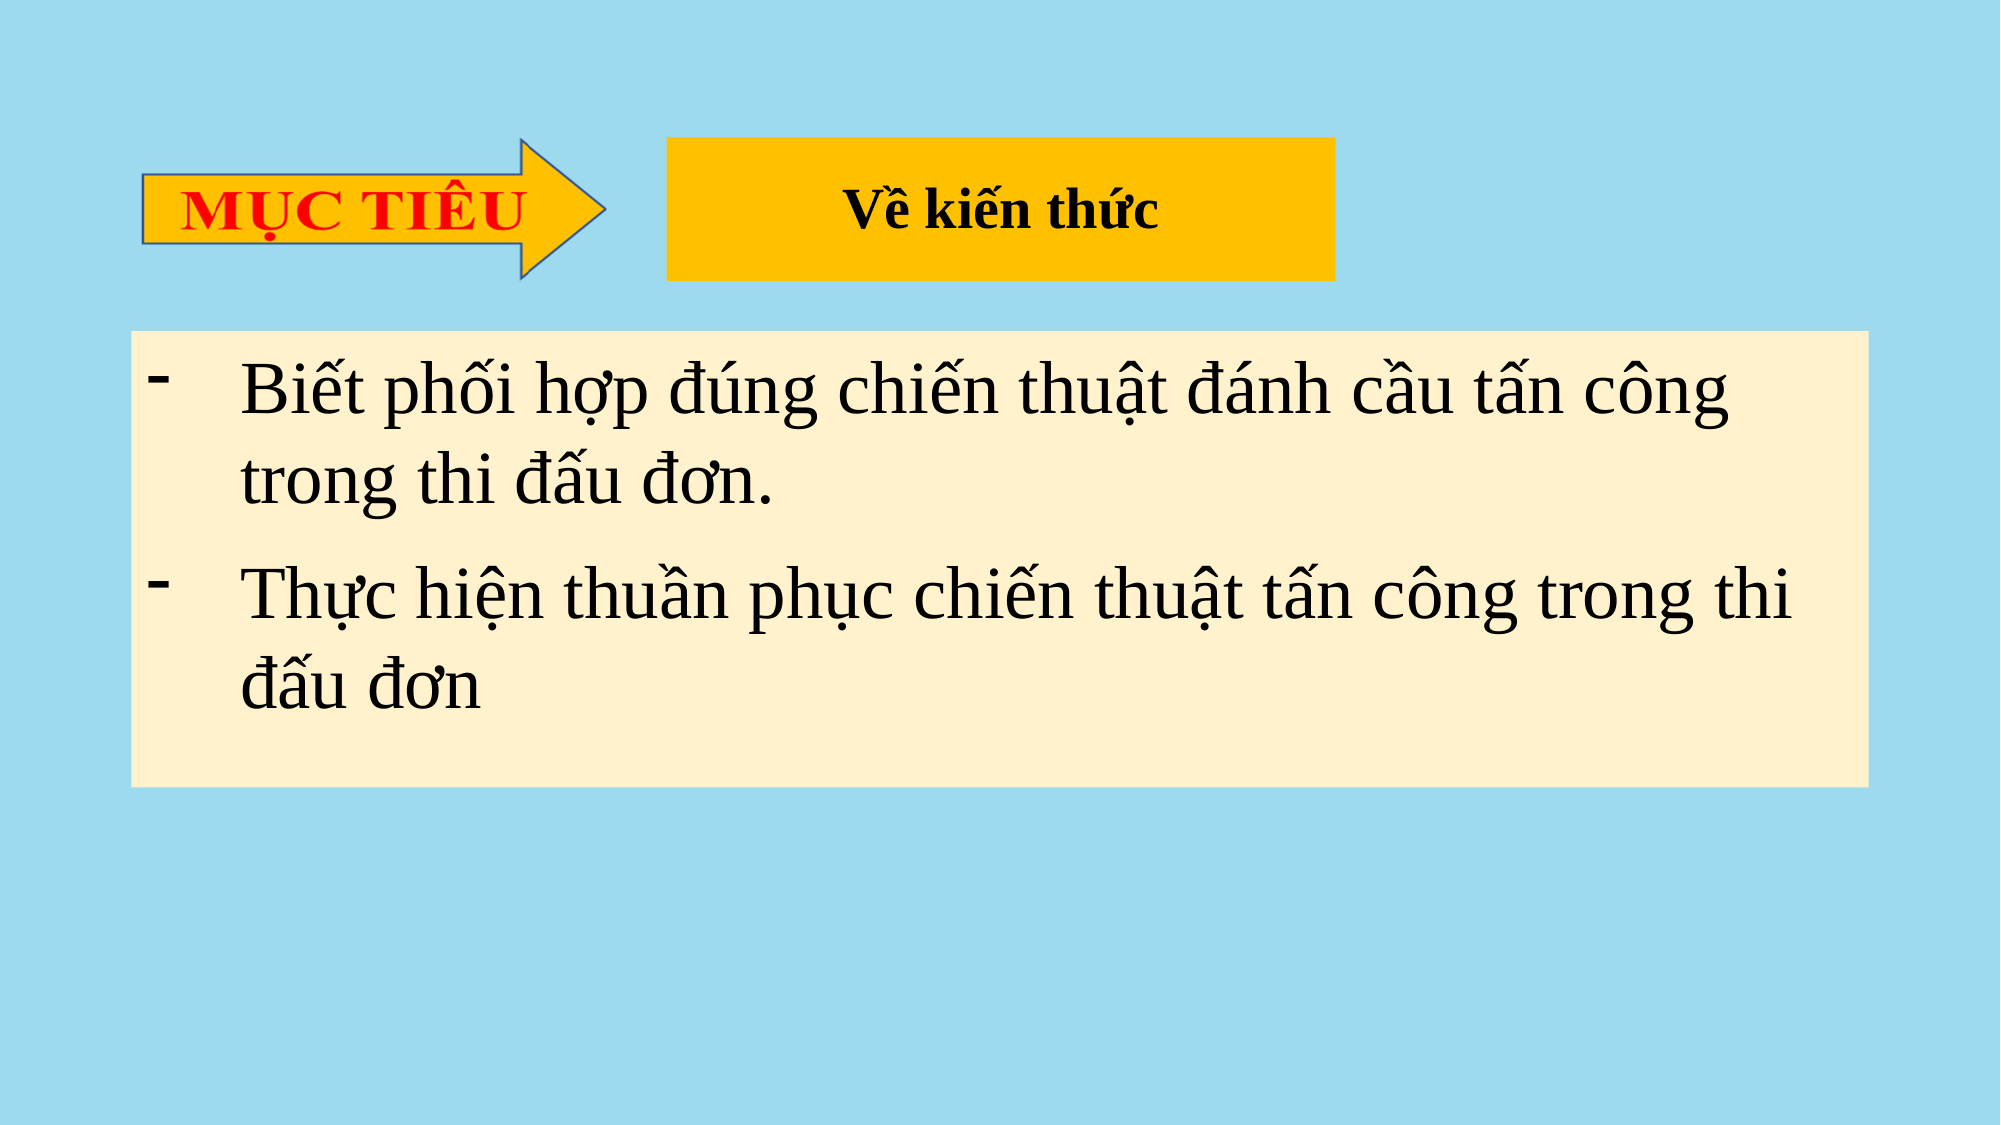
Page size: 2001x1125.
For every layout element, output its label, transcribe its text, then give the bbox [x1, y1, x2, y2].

text_box Biết phối hợp đúng chiến thuật đánh cầu tấn công trong thi đấu đơn. Thực hiện thuần phục chiến thuật tấn công trong thi đấu đơn [131, 331, 1869, 788]
picture [137, 137, 607, 282]
title Về kiến thức [666, 137, 1336, 282]
